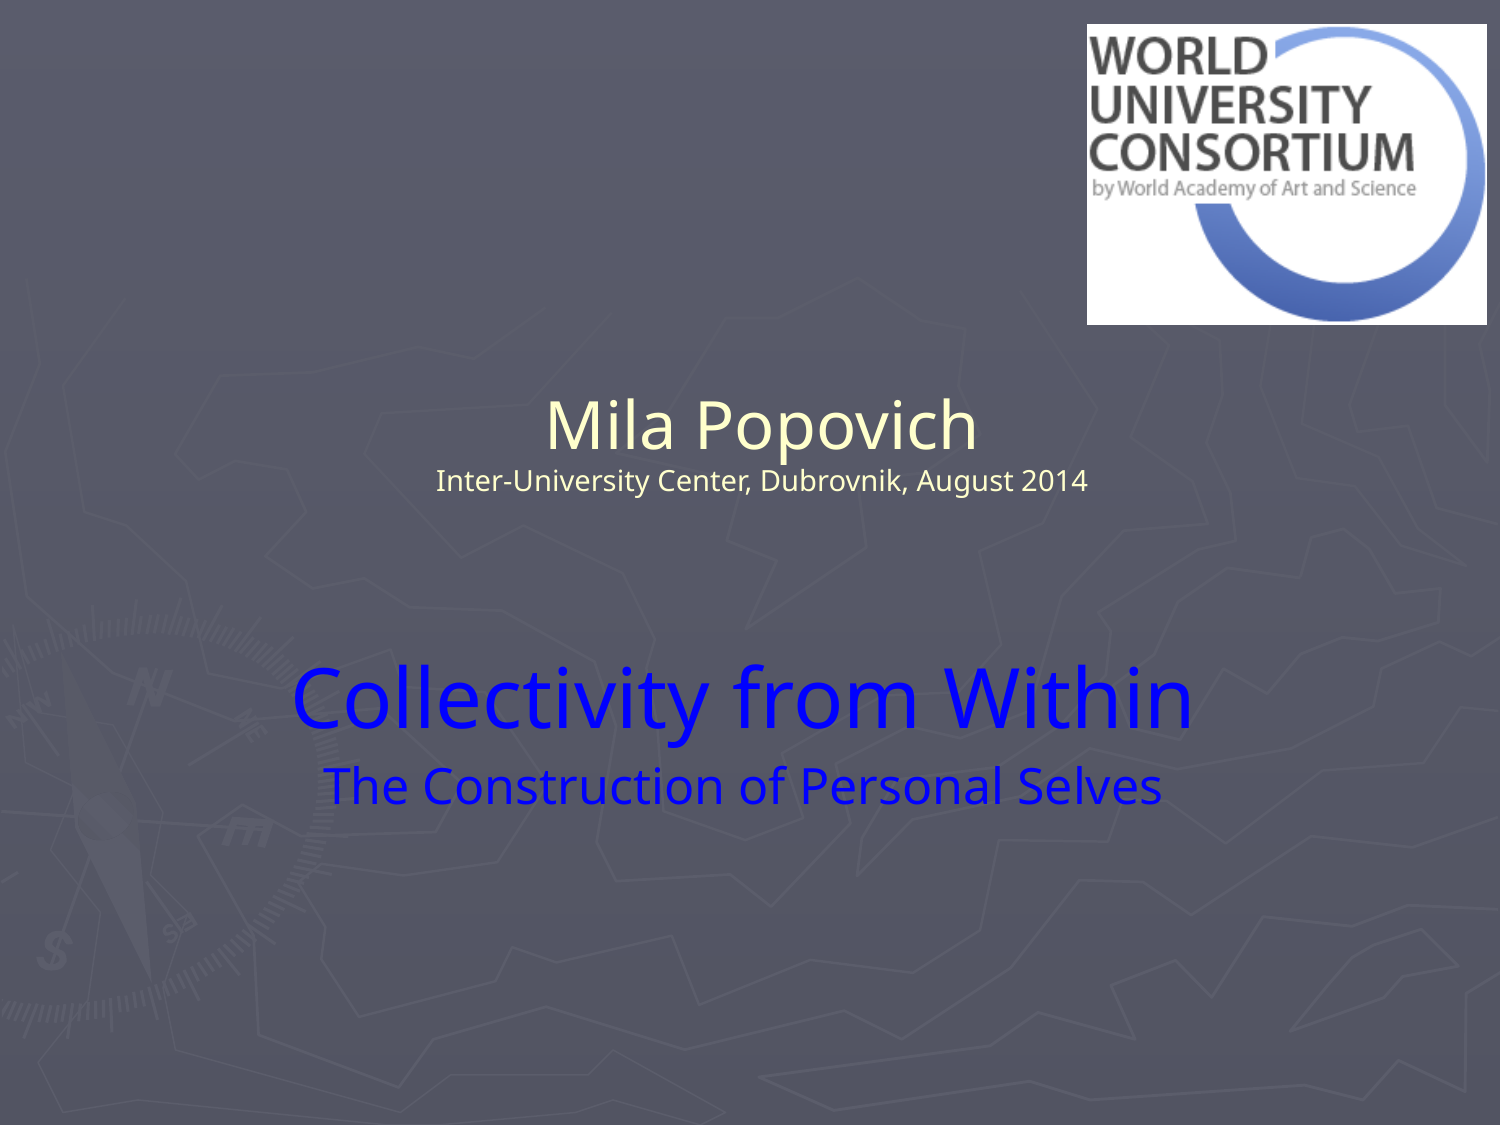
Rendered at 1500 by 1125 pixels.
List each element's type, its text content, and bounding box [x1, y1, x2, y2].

title Mila Popovich Inter-University Center, Dubrovnik, August 2014 [24, 50, 1500, 575]
picture [1087, 24, 1487, 326]
subtitle Collectivity from Within The Construction of Personal Selves [112, 637, 1375, 1038]
